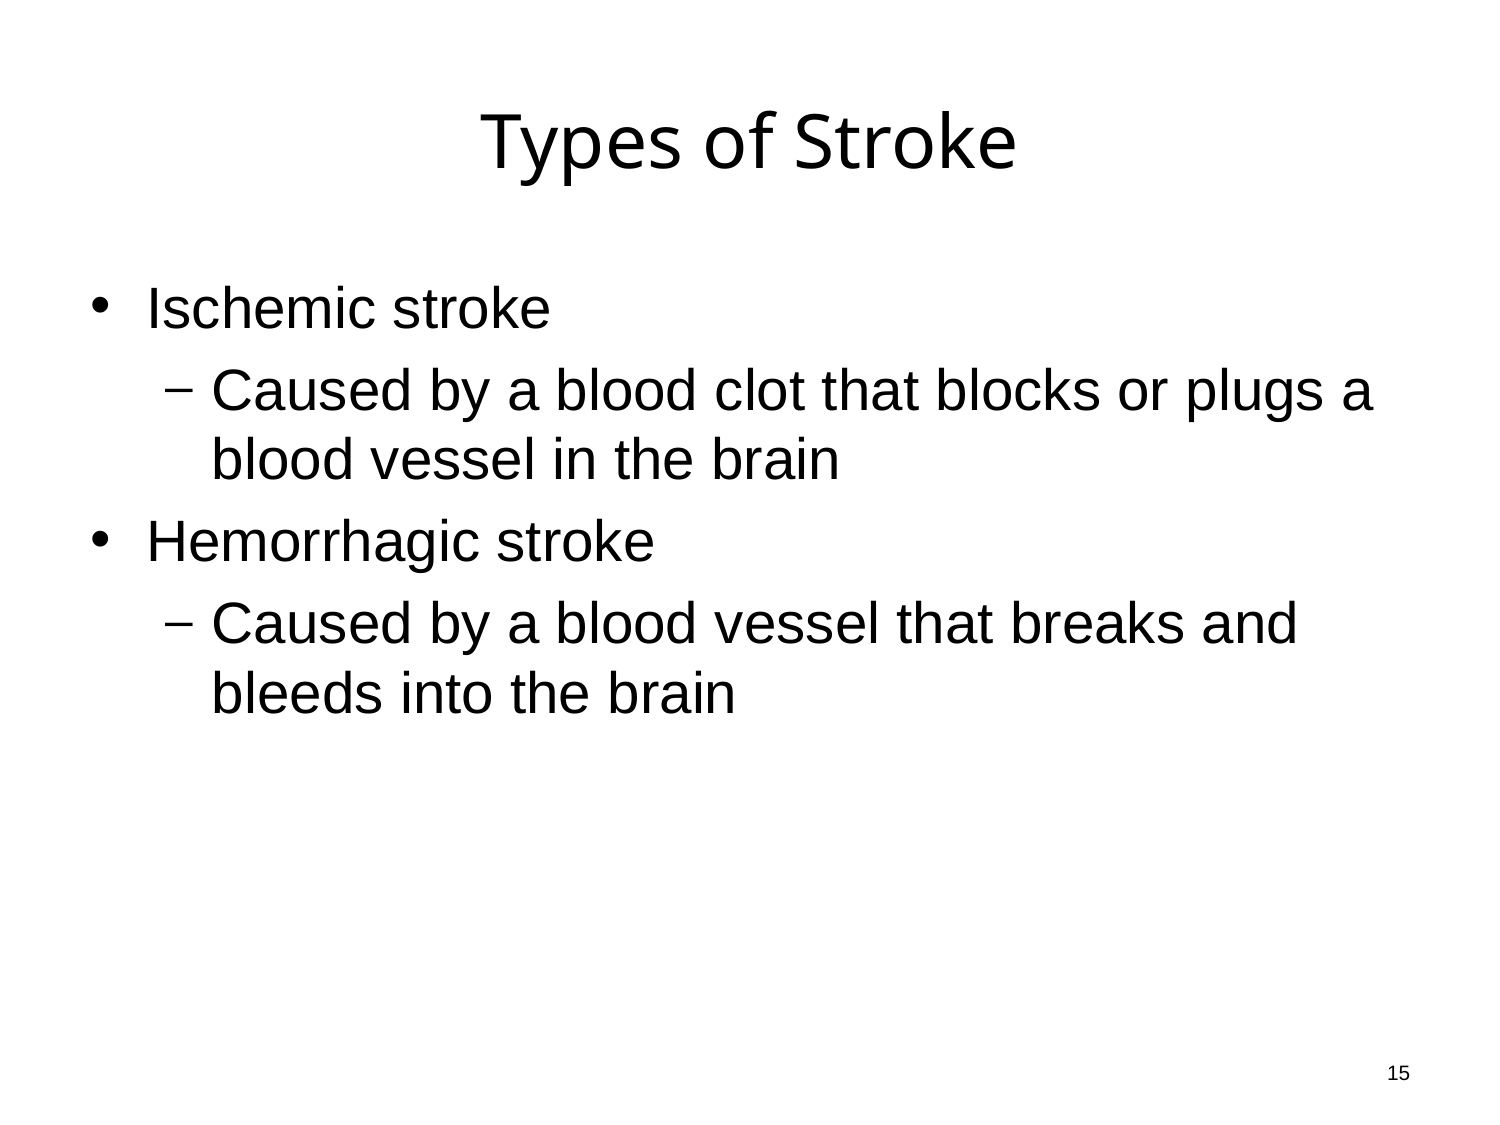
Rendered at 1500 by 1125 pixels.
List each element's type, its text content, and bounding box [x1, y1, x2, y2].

slide_number 15 [1341, 1027, 1425, 1118]
list Ischemic stroke Caused by a blood clot that blocks or plugs a blood vessel in the brain Hemorrhagic stroke Caused by a blood vessel that breaks and bleeds into the brain [75, 262, 1425, 1013]
title Types of Stroke [75, 45, 1425, 233]
